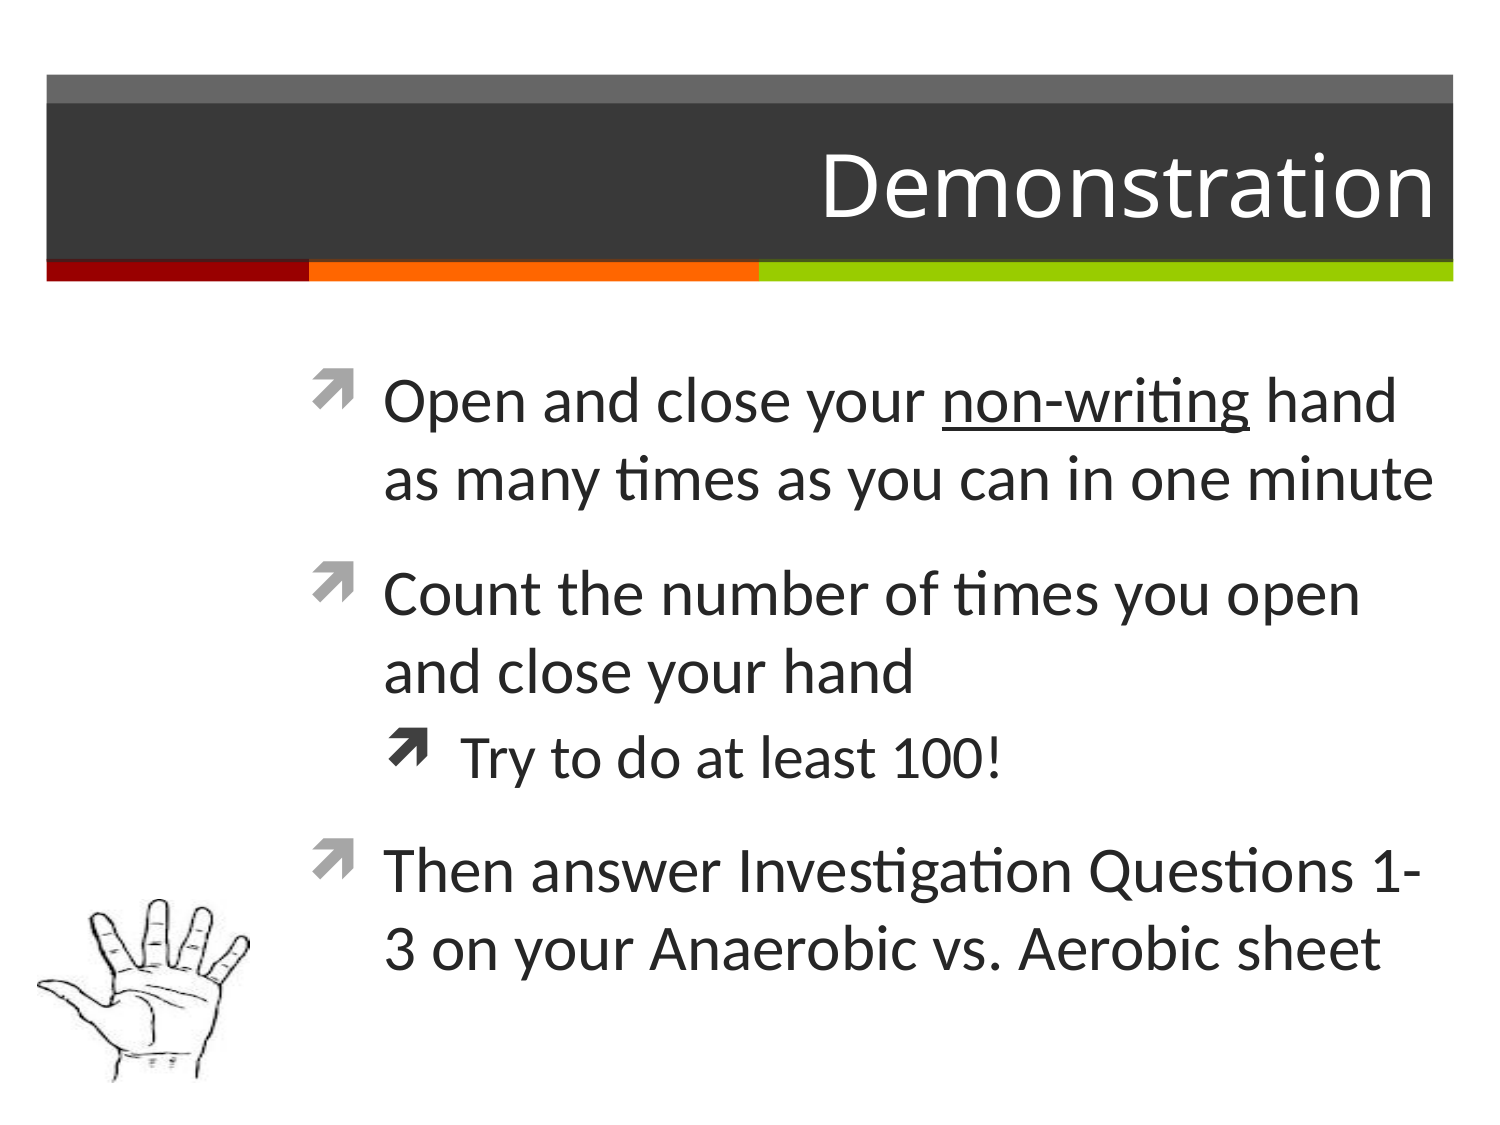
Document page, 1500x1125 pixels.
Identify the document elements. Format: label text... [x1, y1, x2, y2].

title Demonstration [46, 103, 1454, 263]
picture [36, 899, 250, 1084]
list Open and close your non-writing hand as many times as you can in one minute Count the number of times you open and close your hand Try to do at least 100! Then answer Investigation Questions 1-3 on your Anaerobic vs. Aerobic sheet [292, 350, 1454, 1005]
